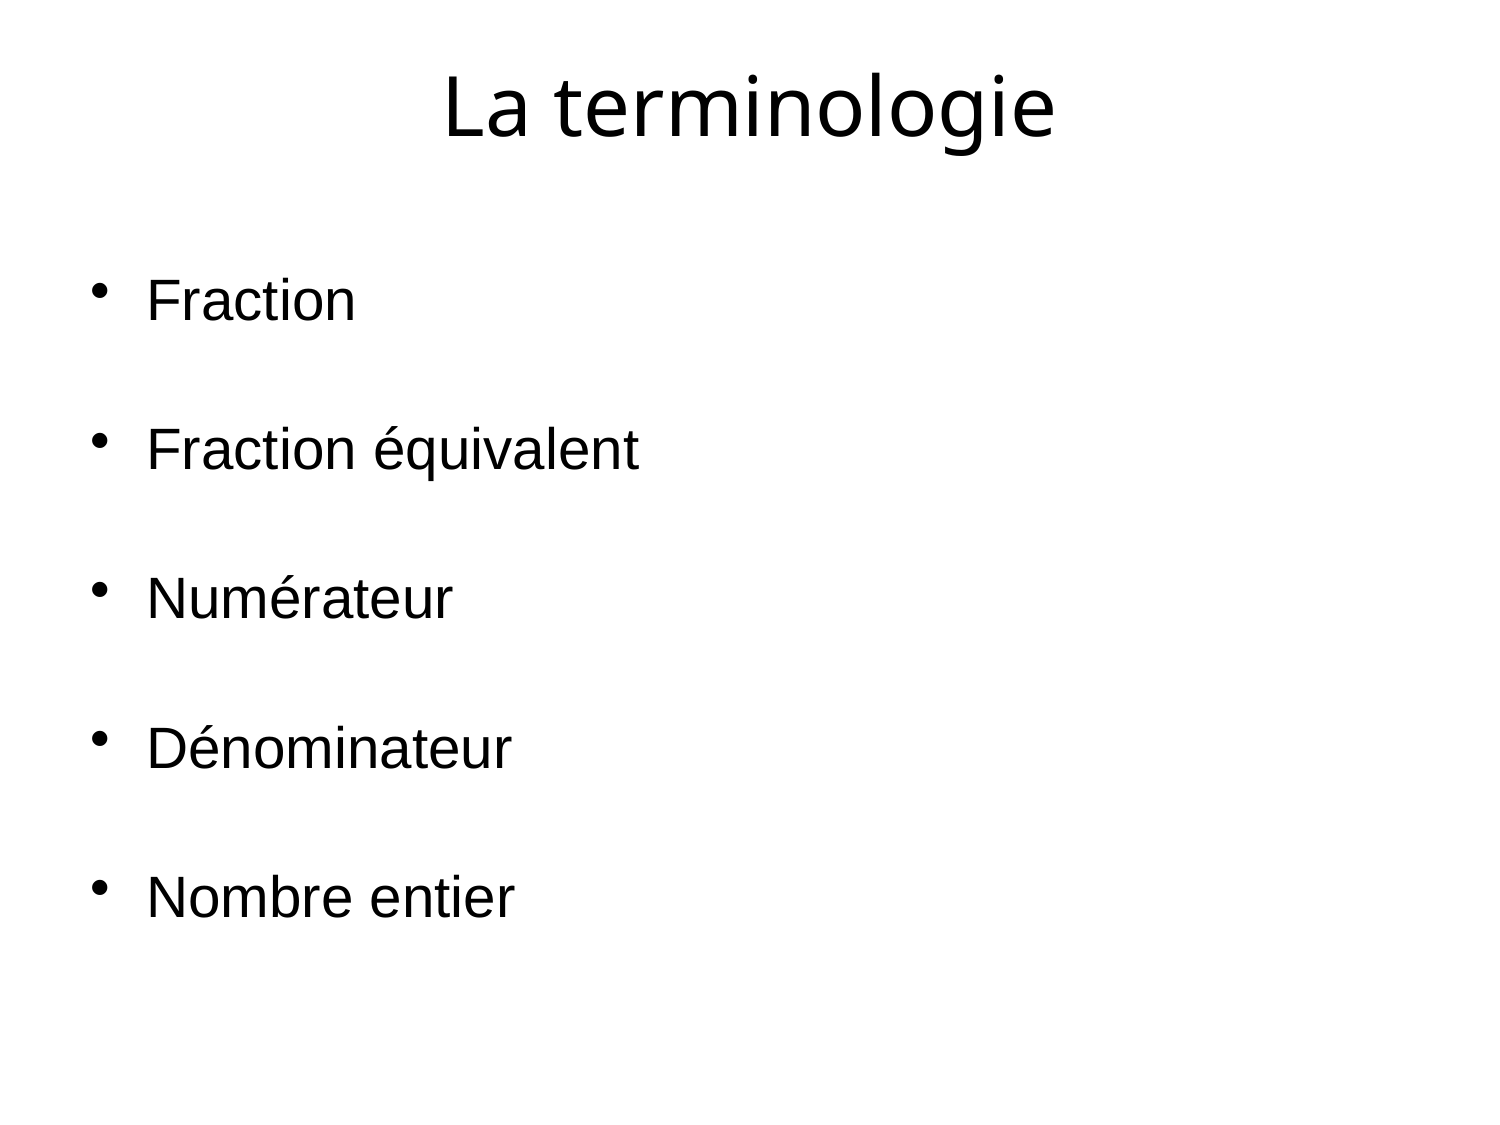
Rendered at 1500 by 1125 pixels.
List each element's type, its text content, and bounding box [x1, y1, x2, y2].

title La terminologie [75, 45, 1425, 161]
list Fraction Fraction équivalent Numérateur Dénominateur Nombre entier [75, 262, 1425, 1005]
